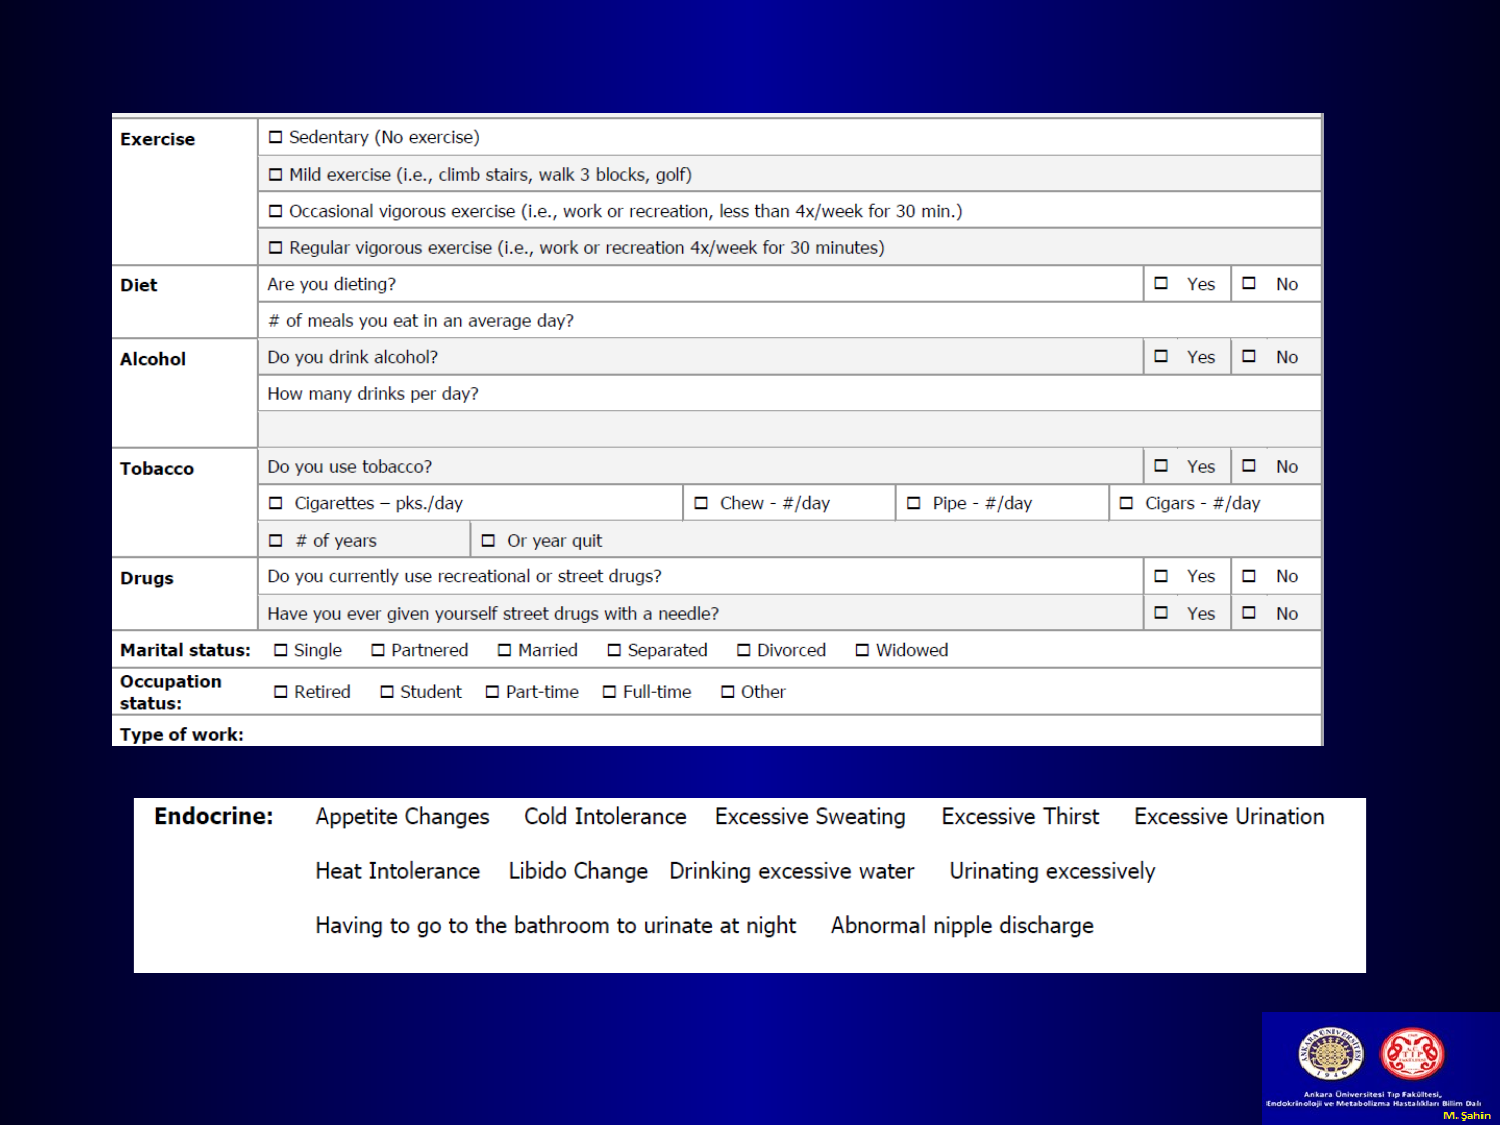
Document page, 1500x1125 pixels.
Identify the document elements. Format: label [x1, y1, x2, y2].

picture [133, 798, 1367, 973]
picture [111, 113, 1324, 747]
picture [1262, 1012, 1500, 1125]
